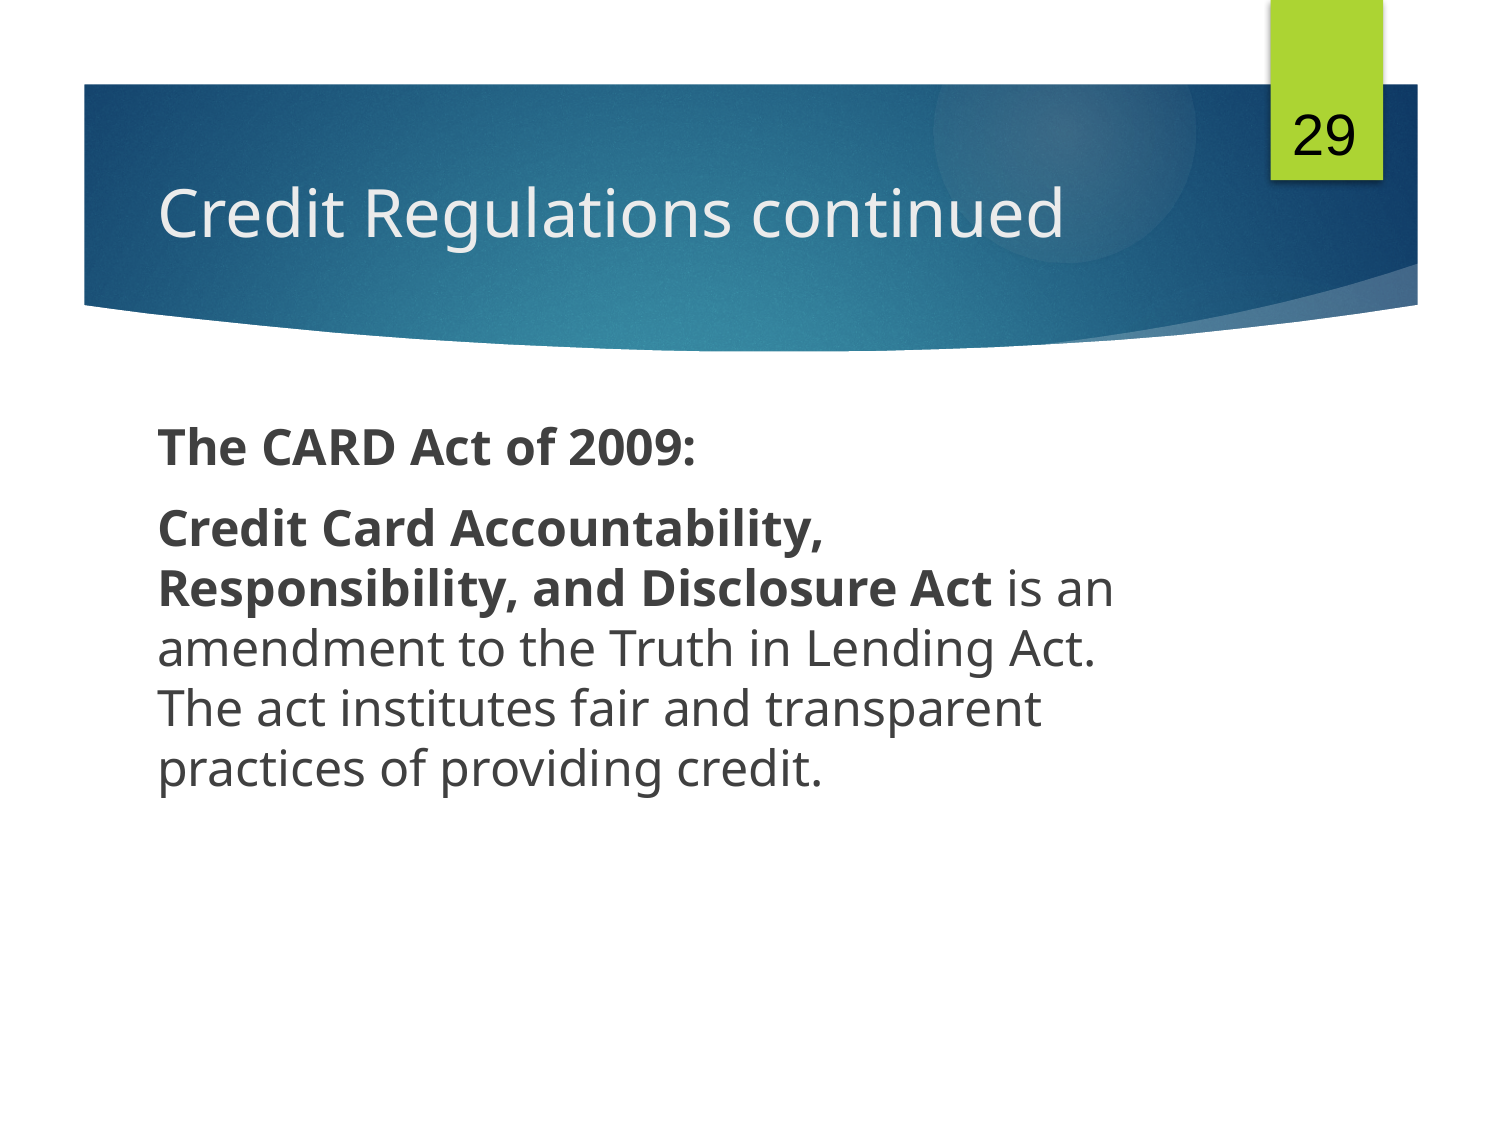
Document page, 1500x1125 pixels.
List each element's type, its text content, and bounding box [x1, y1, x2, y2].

title Credit Regulations continued [142, 152, 1183, 269]
slide_number 29 [1259, 48, 1390, 175]
list The CARD Act of 2009: Credit Card Accountability, Responsibility, and Disclosure Act is an amendment to the Truth in Lending Act. The act institutes fair and transparent practices of providing credit. [142, 408, 1183, 988]
